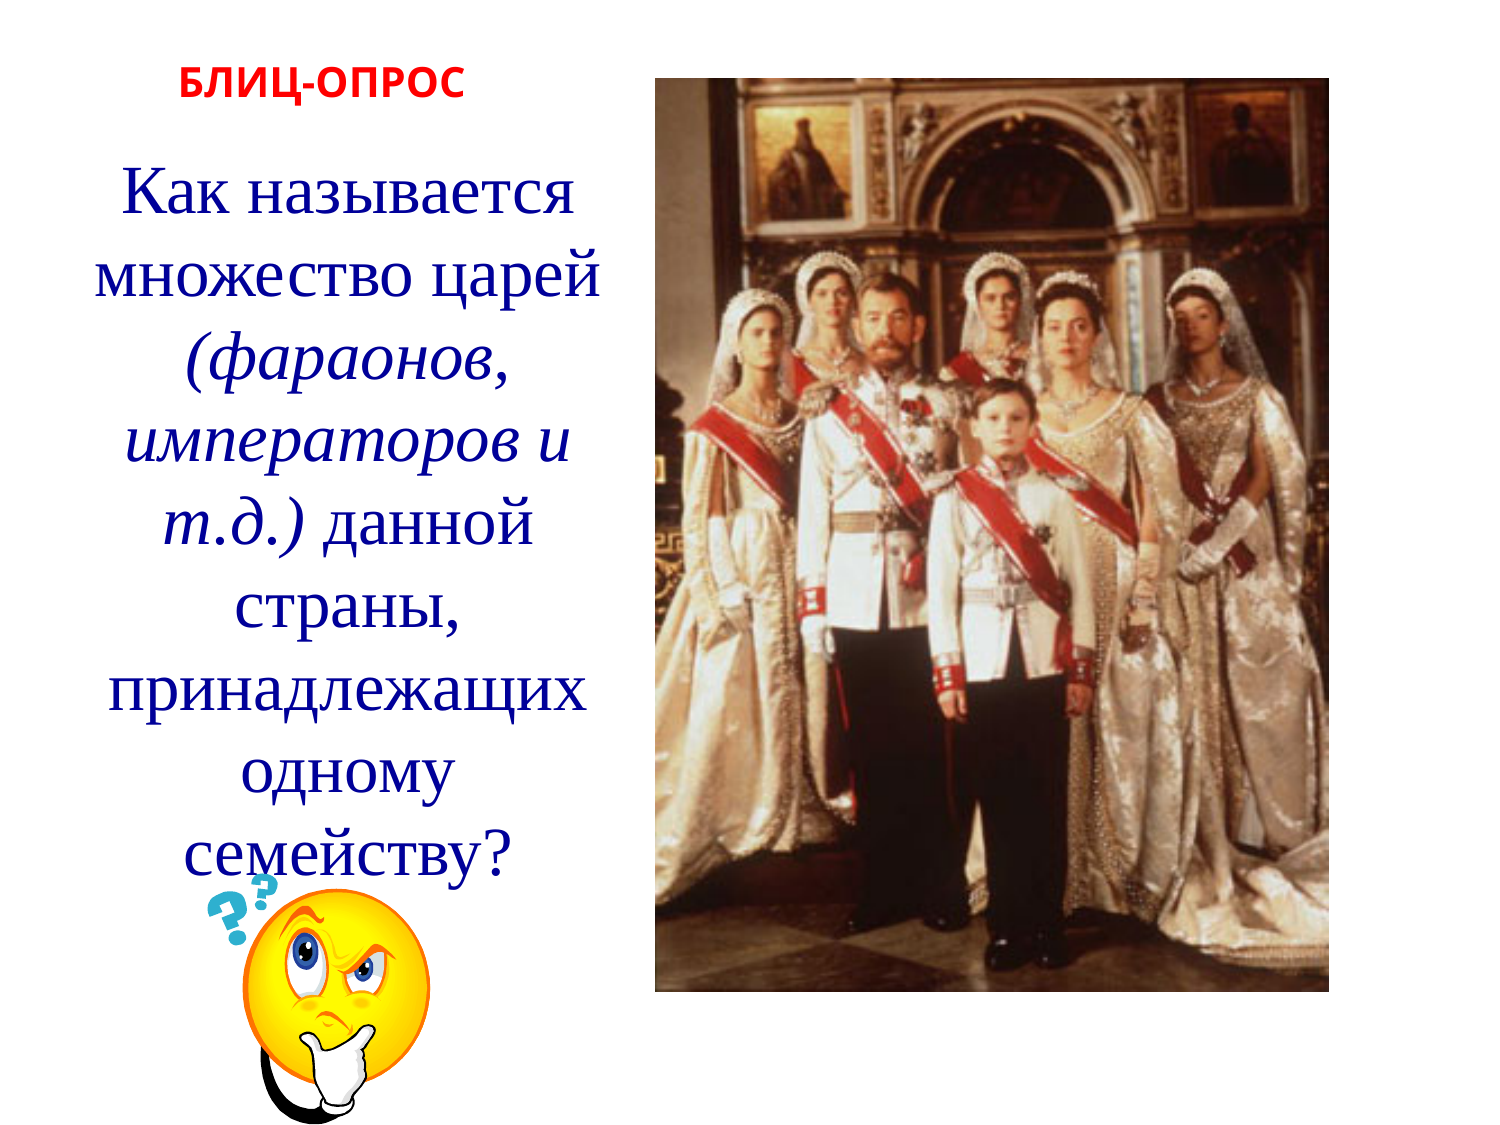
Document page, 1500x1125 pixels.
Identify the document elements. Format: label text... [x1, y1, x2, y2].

list Как называется множество царей (фараонов, императоров и т.д.) данной страны, принадлежащих одному семейству? [76, 137, 621, 907]
picture [655, 77, 1330, 992]
list династия [643, 44, 1425, 1005]
title БЛИЦ-ОПРОС [75, 44, 569, 114]
picture [206, 872, 432, 1125]
